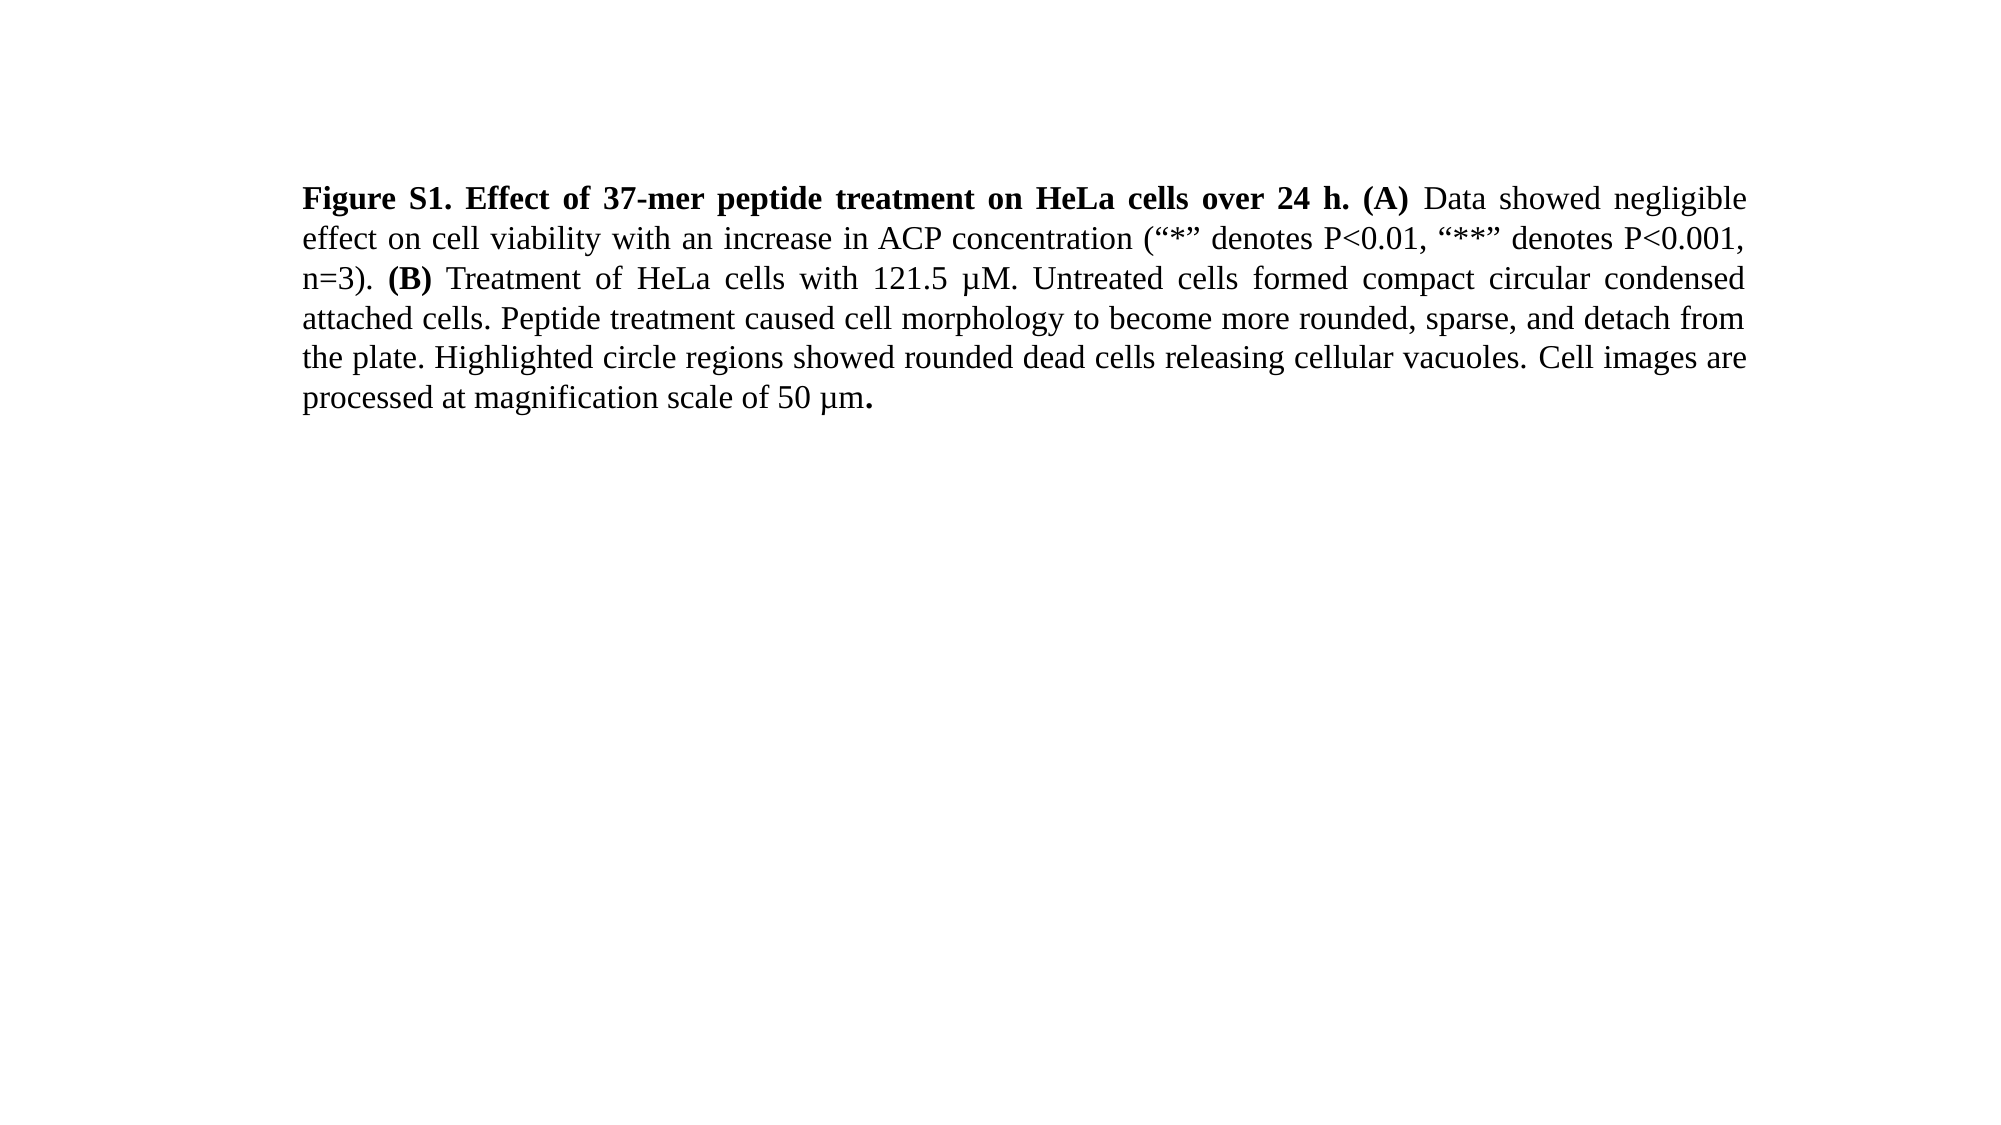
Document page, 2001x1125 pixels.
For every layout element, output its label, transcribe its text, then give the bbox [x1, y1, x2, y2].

text_box Figure S1. Effect of 37-mer peptide treatment on HeLa cells over 24 h. (A) Data showed negligible effect on cell viability with an increase in ACP concentration (“*” denotes P<0.01, “**” denotes P<0.001, n=3). (B) Treatment of HeLa cells with 121.5 µM. Untreated cells formed compact circular condensed attached cells. Peptide treatment caused cell morphology to become more rounded, sparse, and detach from the plate. Highlighted circle regions showed rounded dead cells releasing cellular vacuoles. Cell images are processed at magnification scale of 50 µm. [287, 168, 1763, 423]
